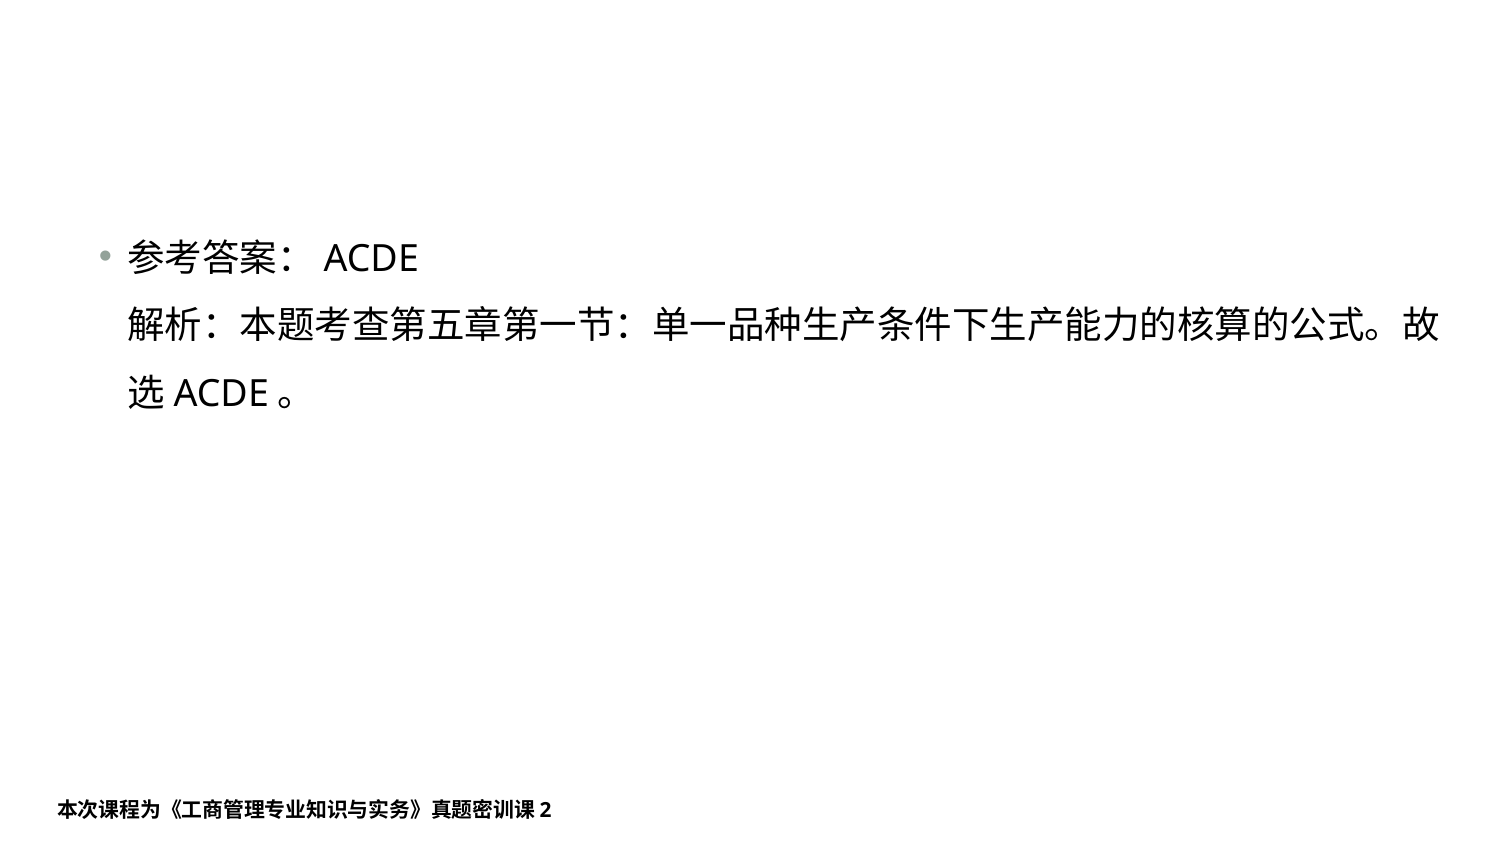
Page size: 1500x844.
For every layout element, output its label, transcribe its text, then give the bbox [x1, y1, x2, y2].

list 参考答案：ACDE 解析：本题考查第五章第一节：单一品种生产条件下生产能力的核算的公式。故选ACDE。 [69, 152, 1455, 795]
